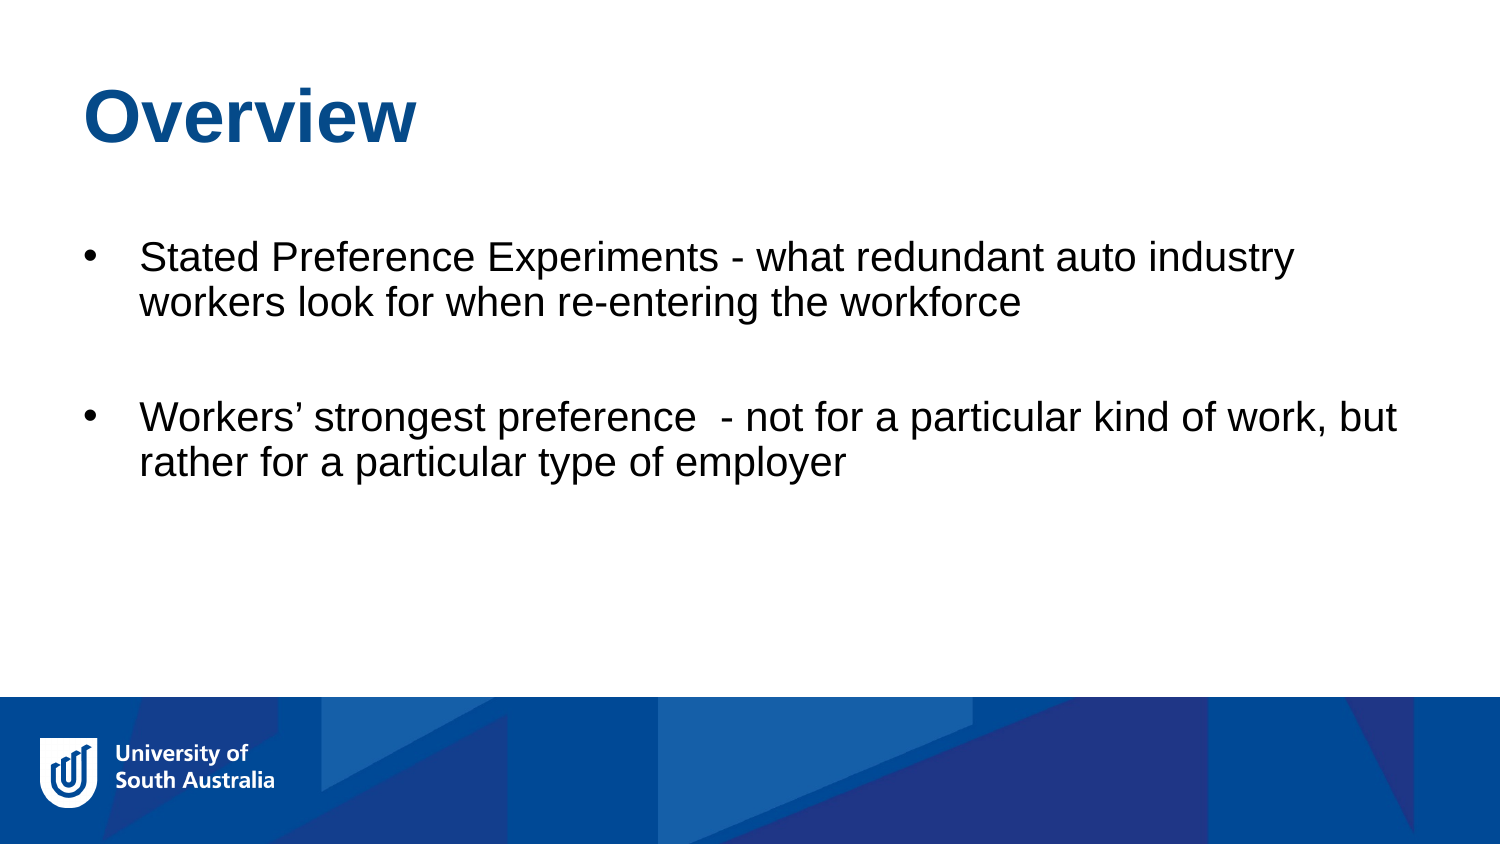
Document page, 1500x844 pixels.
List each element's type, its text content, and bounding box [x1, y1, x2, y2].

list Stated Preference Experiments - what redundant auto industry workers look for when re-entering the workforce Workers’ strongest preference - not for a particular kind of work, but rather for a particular type of employer [68, 227, 1427, 624]
picture [0, 697, 1500, 844]
list Overview [68, 70, 1429, 177]
